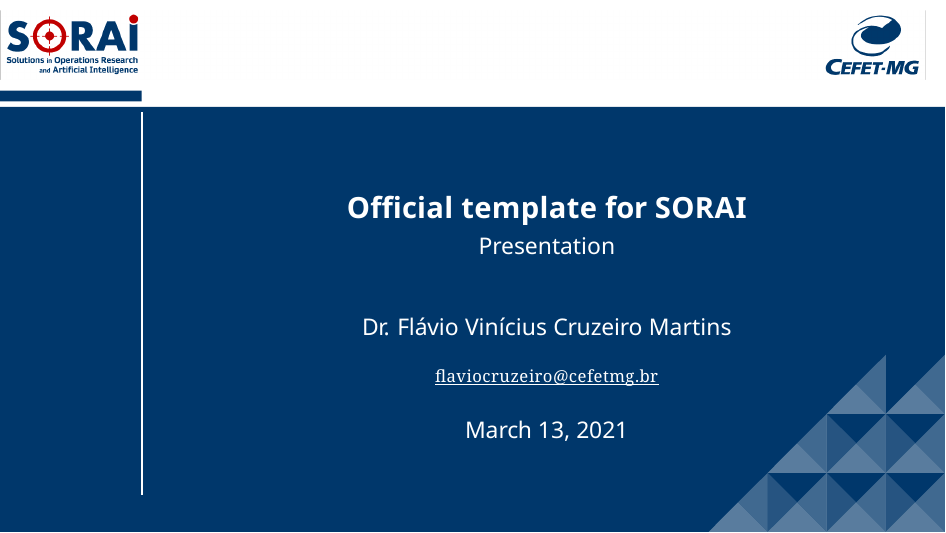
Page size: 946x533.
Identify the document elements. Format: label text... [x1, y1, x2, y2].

picture [0, 10, 926, 80]
title Official template for SORAI Presentation [147, 177, 946, 279]
subtitle Dr. Flávio Vinícius Cruzeiro Martins flaviocruzeiro@cefetmg.br March 13, 2021 [147, 310, 946, 533]
